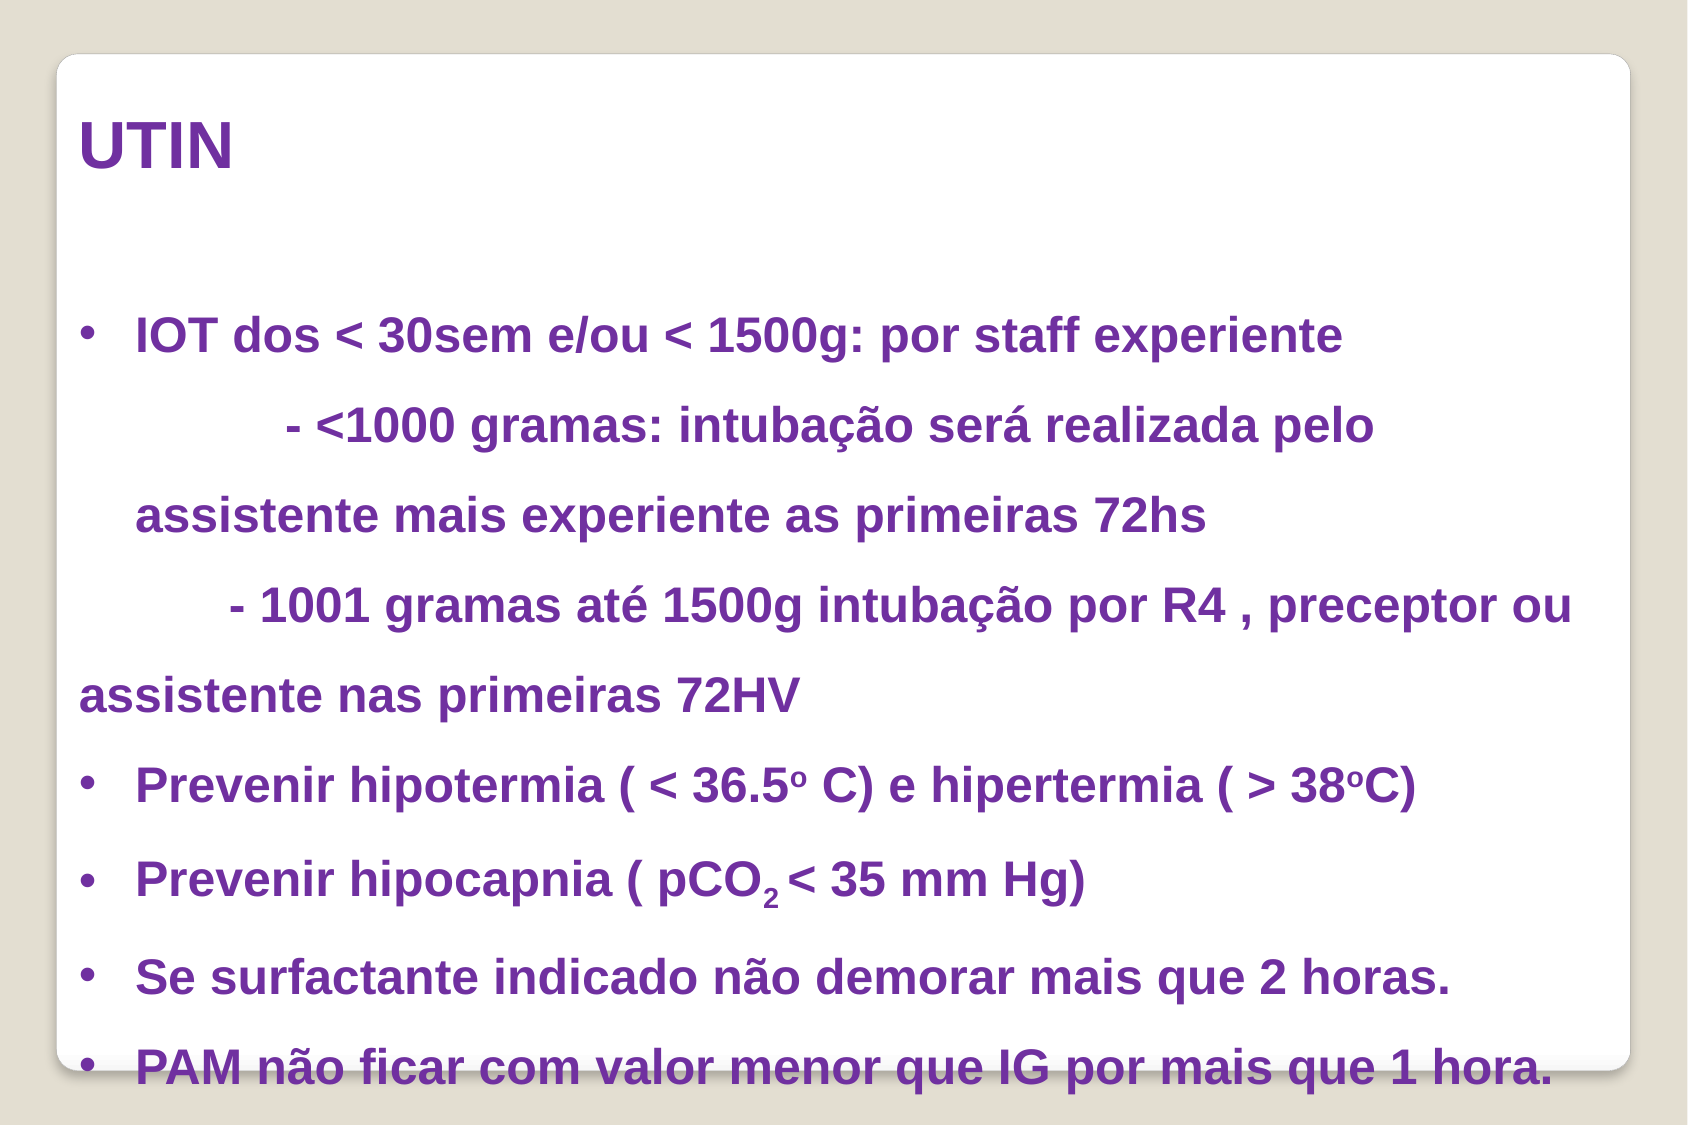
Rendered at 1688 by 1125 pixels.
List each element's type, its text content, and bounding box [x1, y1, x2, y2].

text_box UTIN IOT dos < 30sem e/ou < 1500g: por staff experiente - <1000 gramas: intubação será realizada pelo assistente mais experiente as primeiras 72hs - 1001 gramas até 1500g intubação por R4 , preceptor ou assistente nas primeiras 72HV Prevenir hipotermia ( < 36.5o C) e hipertermia ( > 38oC) Prevenir hipocapnia ( pCO2 < 35 mm Hg) Se surfactante indicado não demorar mais que 2 horas. PAM não ficar com valor menor que IG por mais que 1 hora. [64, 54, 1647, 1102]
